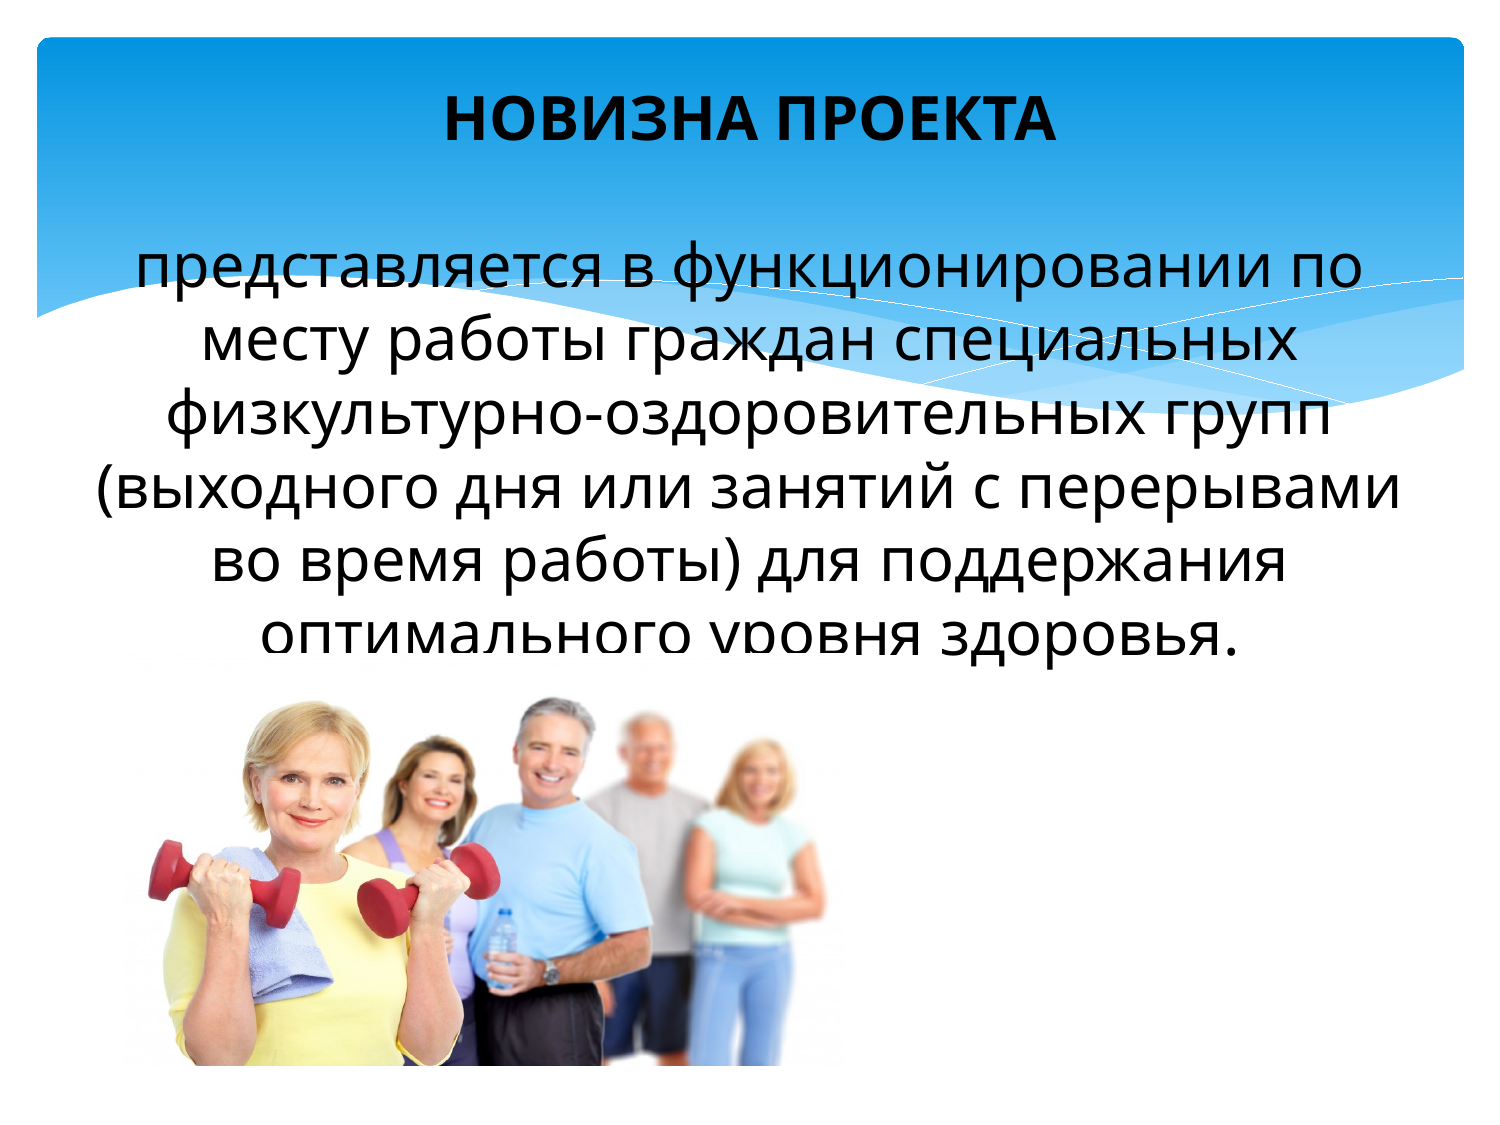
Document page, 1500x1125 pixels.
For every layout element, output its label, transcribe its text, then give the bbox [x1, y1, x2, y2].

title НОВИЗНА ПРОЕКТА представляется в функционировании по месту работы граждан специальных физкультурно-оздоровительных групп (выходного дня или занятий с перерывами во время работы) для поддержания оптимального уровня здоровья. [75, 55, 1425, 1059]
picture [123, 653, 845, 1066]
